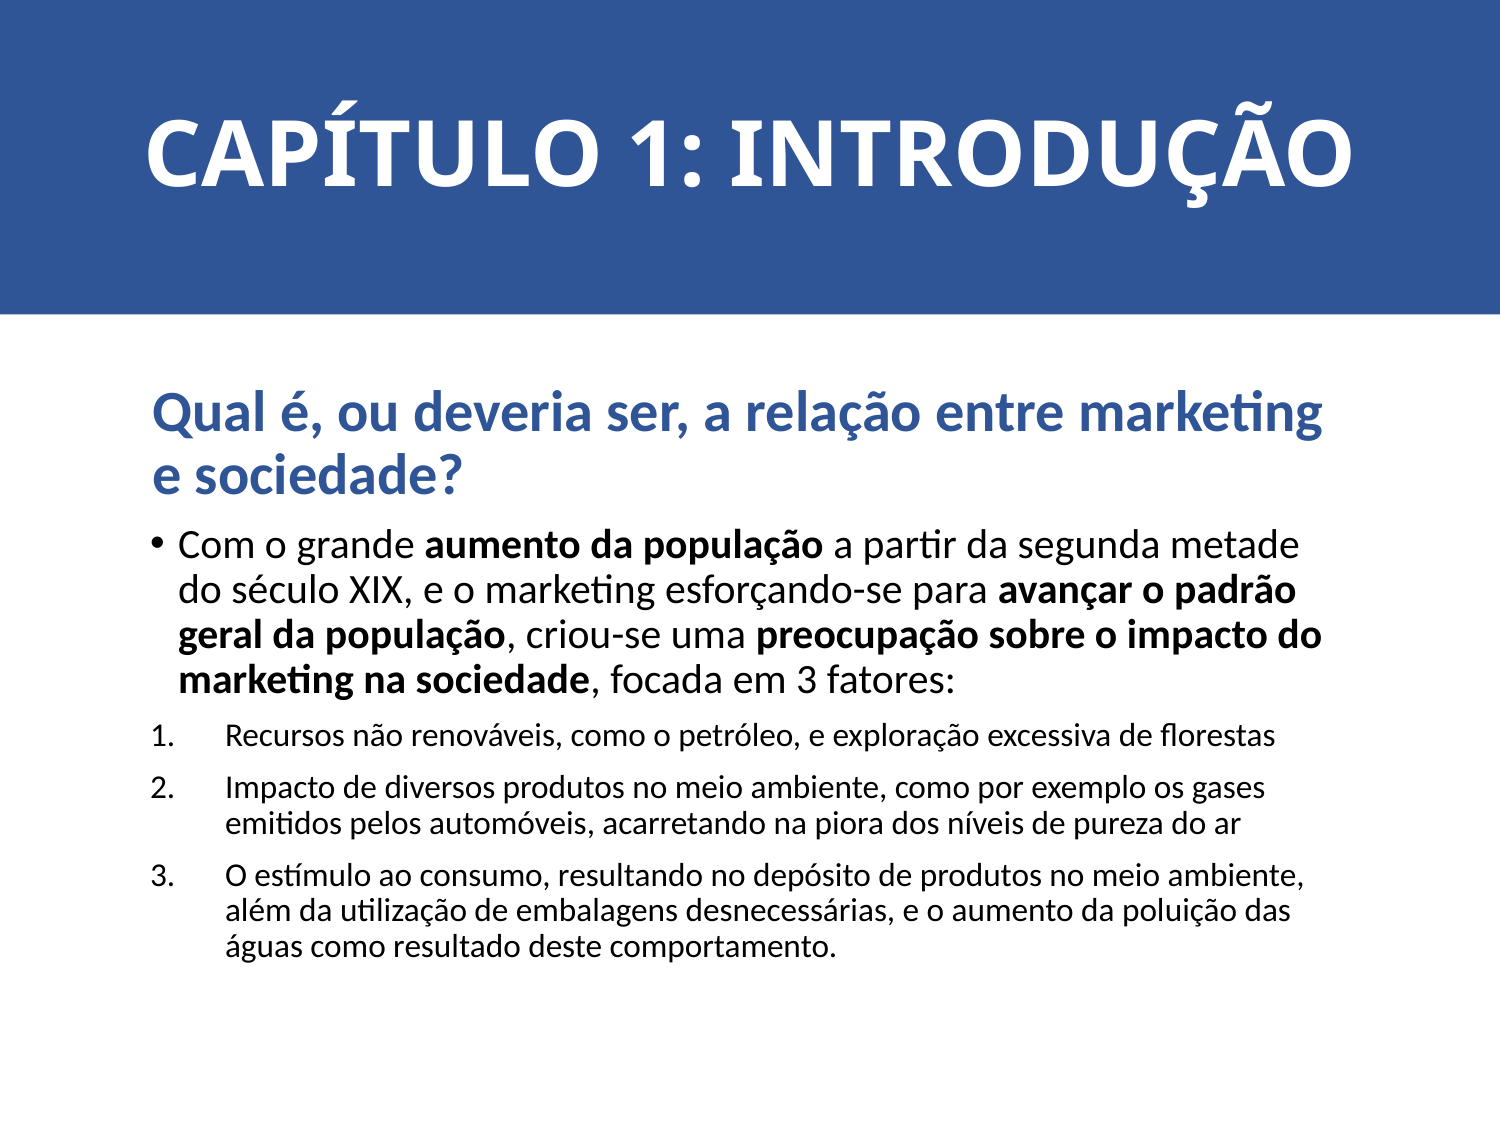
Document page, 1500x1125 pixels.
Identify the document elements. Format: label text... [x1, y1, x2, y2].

list Qual é, ou deveria ser, a relação entre marketing e sociedade? Com o grande aumento da população a partir da segunda metade do século XIX, e o marketing esforçando-se para avançar o padrão geral da população, criou-se uma preocupação sobre o impacto do marketing na sociedade, focada em 3 fatores: Recursos não renováveis, como o petróleo, e exploração excessiva de florestas Impacto de diversos produtos no meio ambiente, como por exemplo os gases emitidos pelos automóveis, acarretando na piora dos níveis de pureza do ar O estímulo ao consumo, resultando no depósito de produtos no meio ambiente, além da utilização de embalagens desnecessárias, e o aumento da poluição das águas como resultado deste comportamento. [135, 373, 1369, 835]
title CAPÍTULO 1: INTRODUÇÃO [0, 0, 1500, 315]
